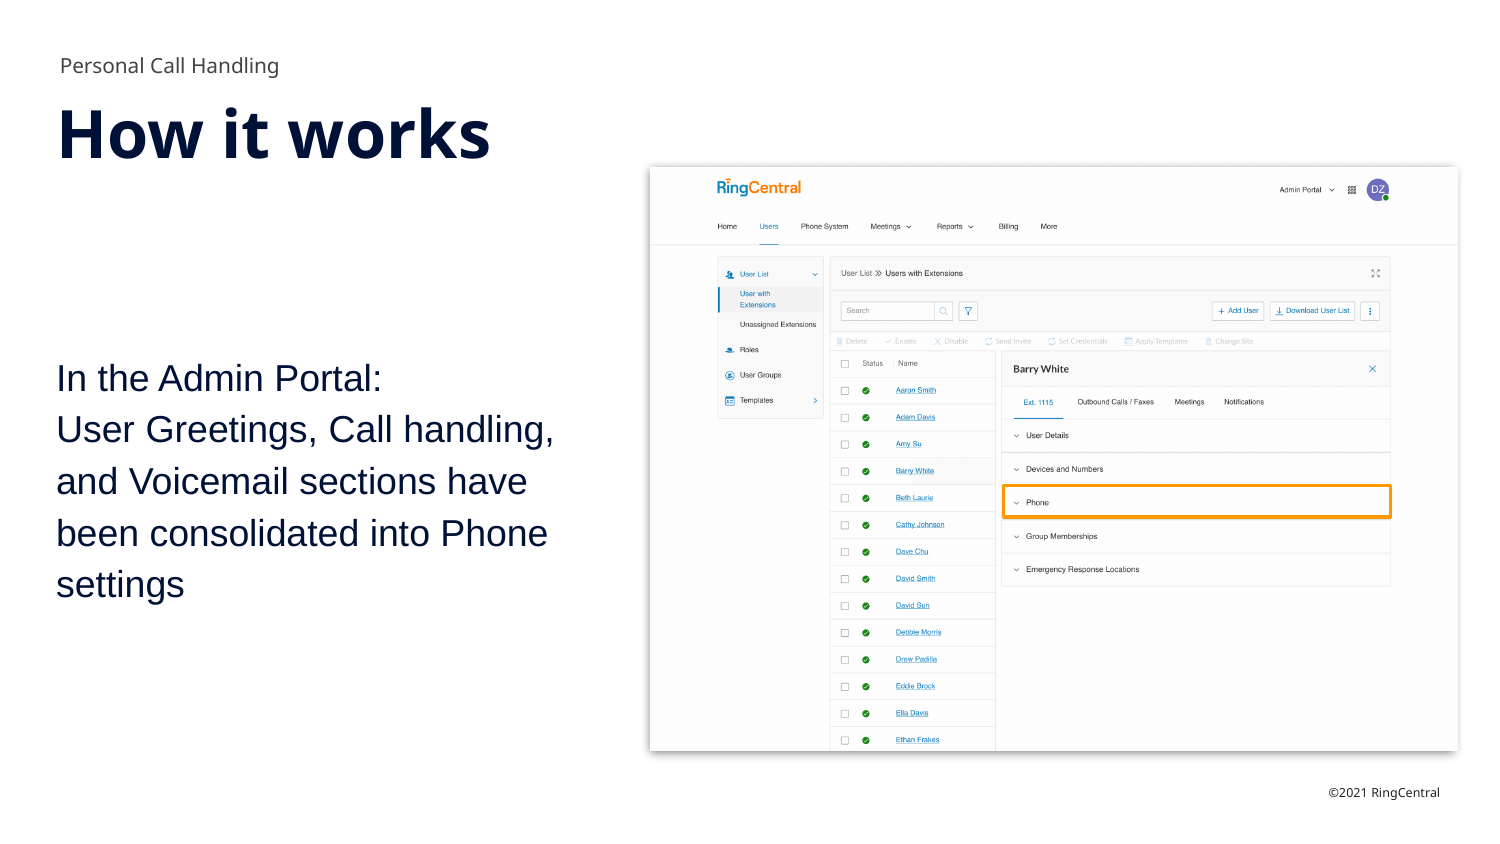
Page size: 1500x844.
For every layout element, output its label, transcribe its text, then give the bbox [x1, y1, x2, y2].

text_box In the Admin Portal: User Greetings, Call handling, and Voicemail sections have been consolidated into Phone settings [40, 331, 617, 621]
subtitle How it works [40, 92, 724, 254]
subtitle Personal Call Handling [44, 37, 525, 93]
picture [650, 166, 1458, 752]
